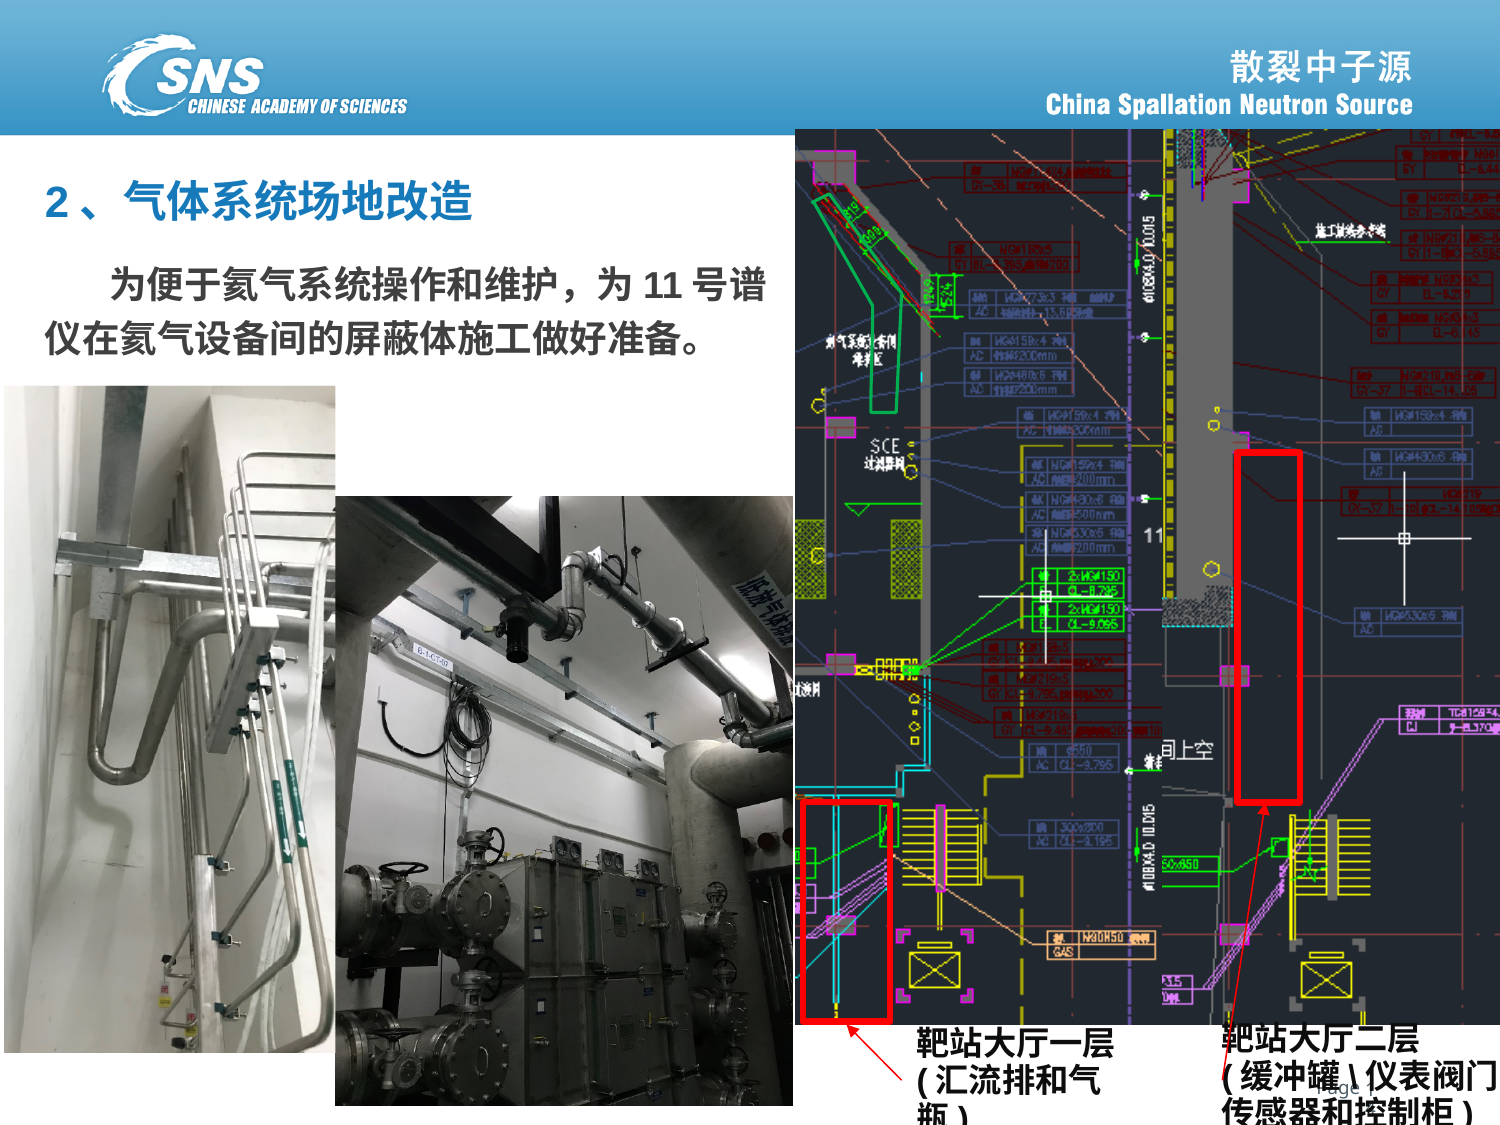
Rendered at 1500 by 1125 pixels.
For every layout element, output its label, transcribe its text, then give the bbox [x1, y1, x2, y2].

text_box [1222, 802, 1266, 1081]
list 2、气体系统场地改造 为便于氦气系统操作和维护，为11号谱仪在氦气设备间的屏蔽体施工做好准备。 [29, 155, 789, 232]
picture [0, 0, 1500, 1125]
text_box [846, 1024, 902, 1081]
text_box 靶站大厅一层 (汇流排和气瓶) [901, 1039, 1163, 1121]
text_box 靶站大厅二层 (缓冲罐\仪表阀门传感器和控制柜) [1206, 1031, 1500, 1125]
